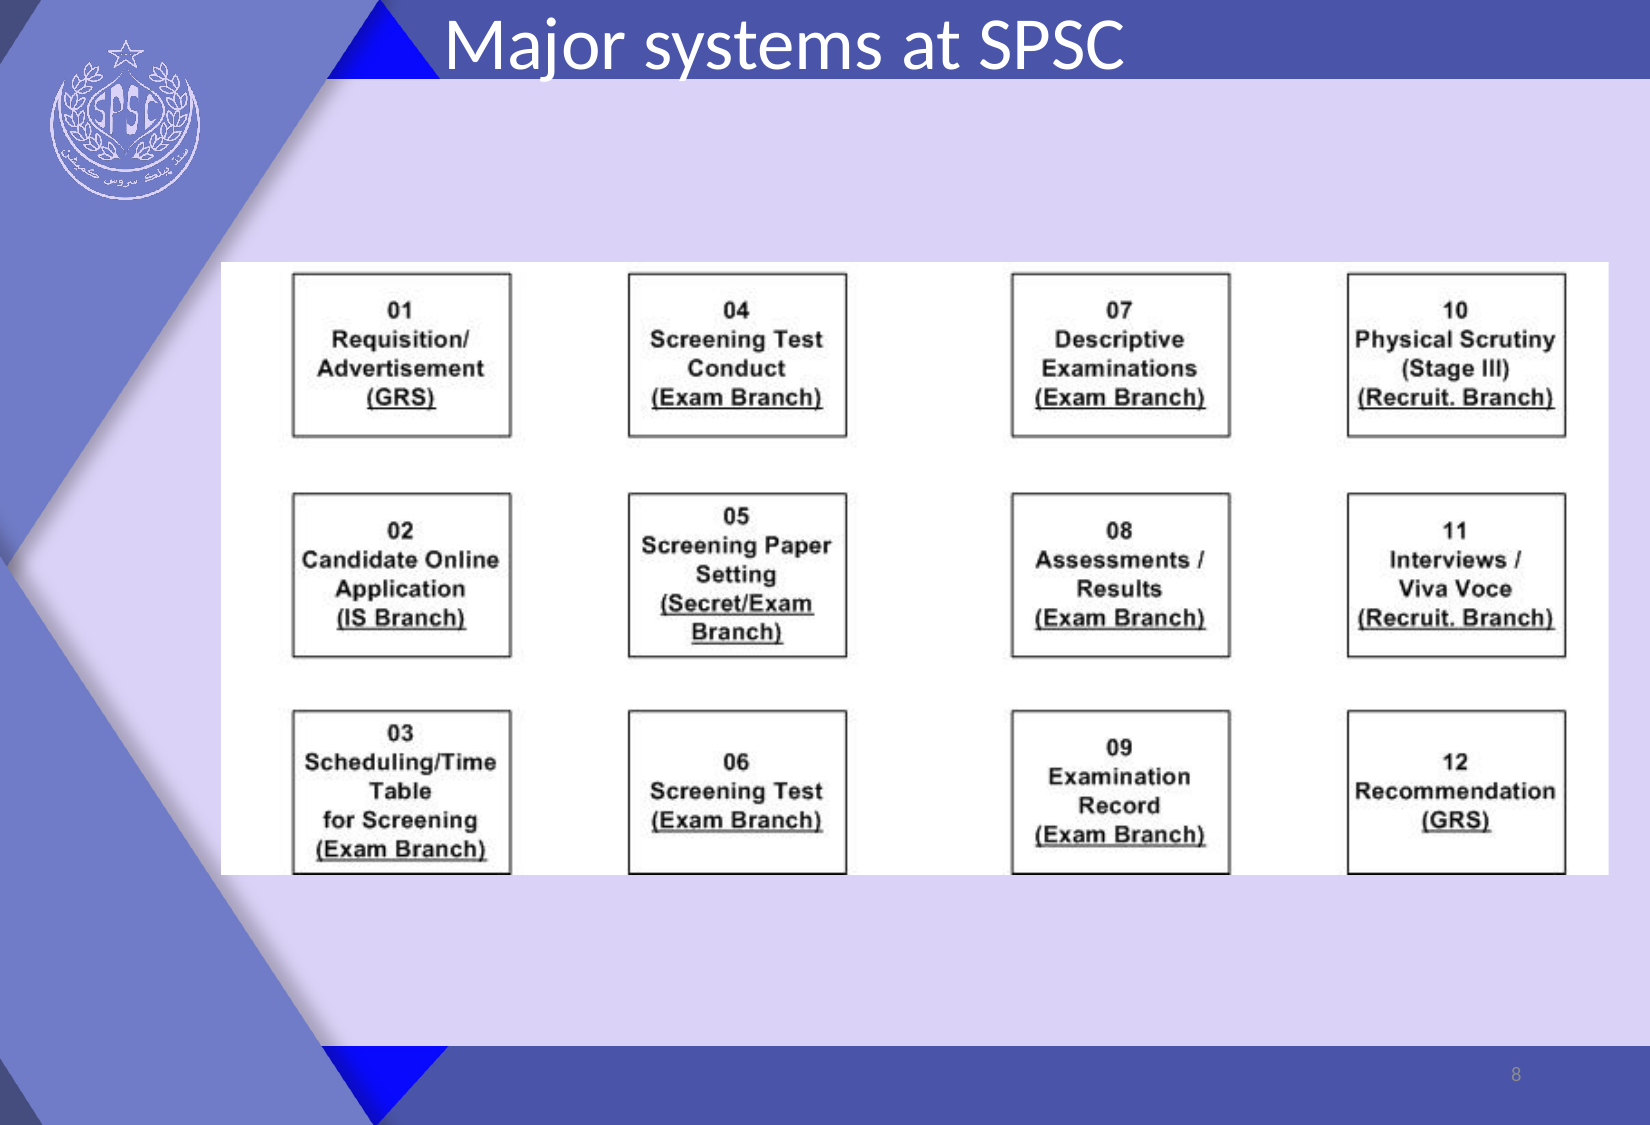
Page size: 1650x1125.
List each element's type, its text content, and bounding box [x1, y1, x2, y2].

picture [0, 0, 1650, 1125]
slide_number 8 [1165, 1042, 1537, 1103]
text_box Major systems at SPSC [428, 0, 1142, 93]
